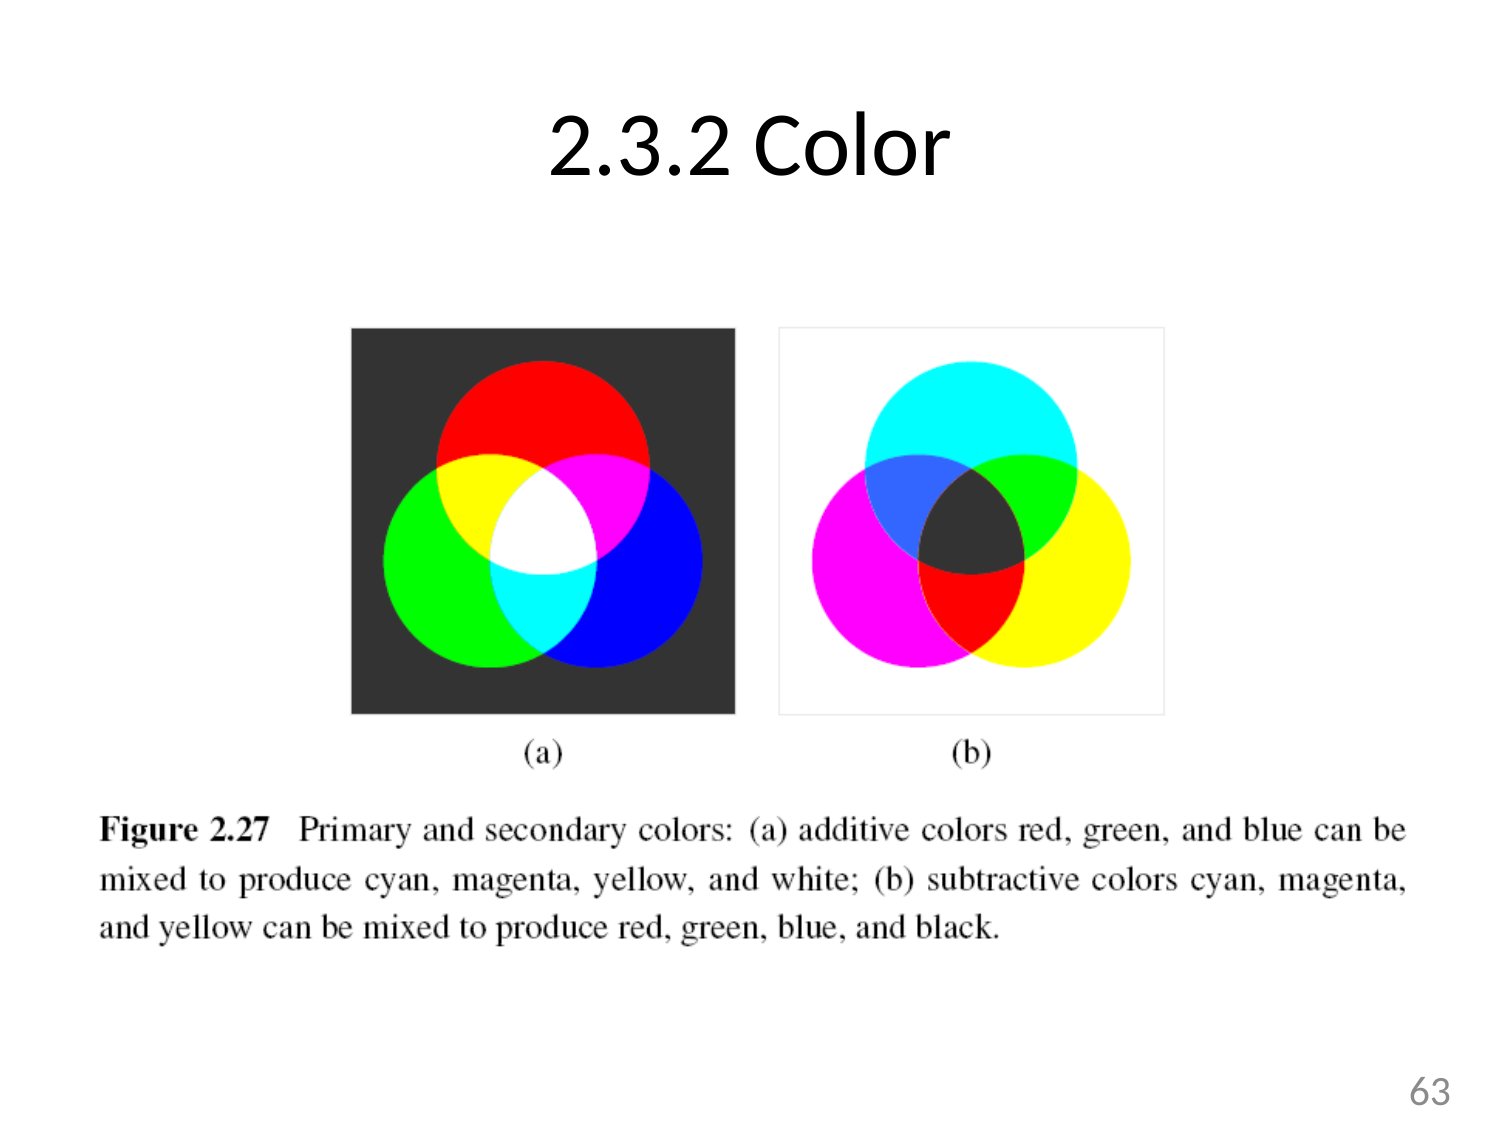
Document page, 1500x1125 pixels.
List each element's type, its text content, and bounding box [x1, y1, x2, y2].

slide_number 63 [1116, 1058, 1467, 1119]
title 2.3.2 Color [75, 45, 1425, 233]
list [74, 290, 1426, 963]
